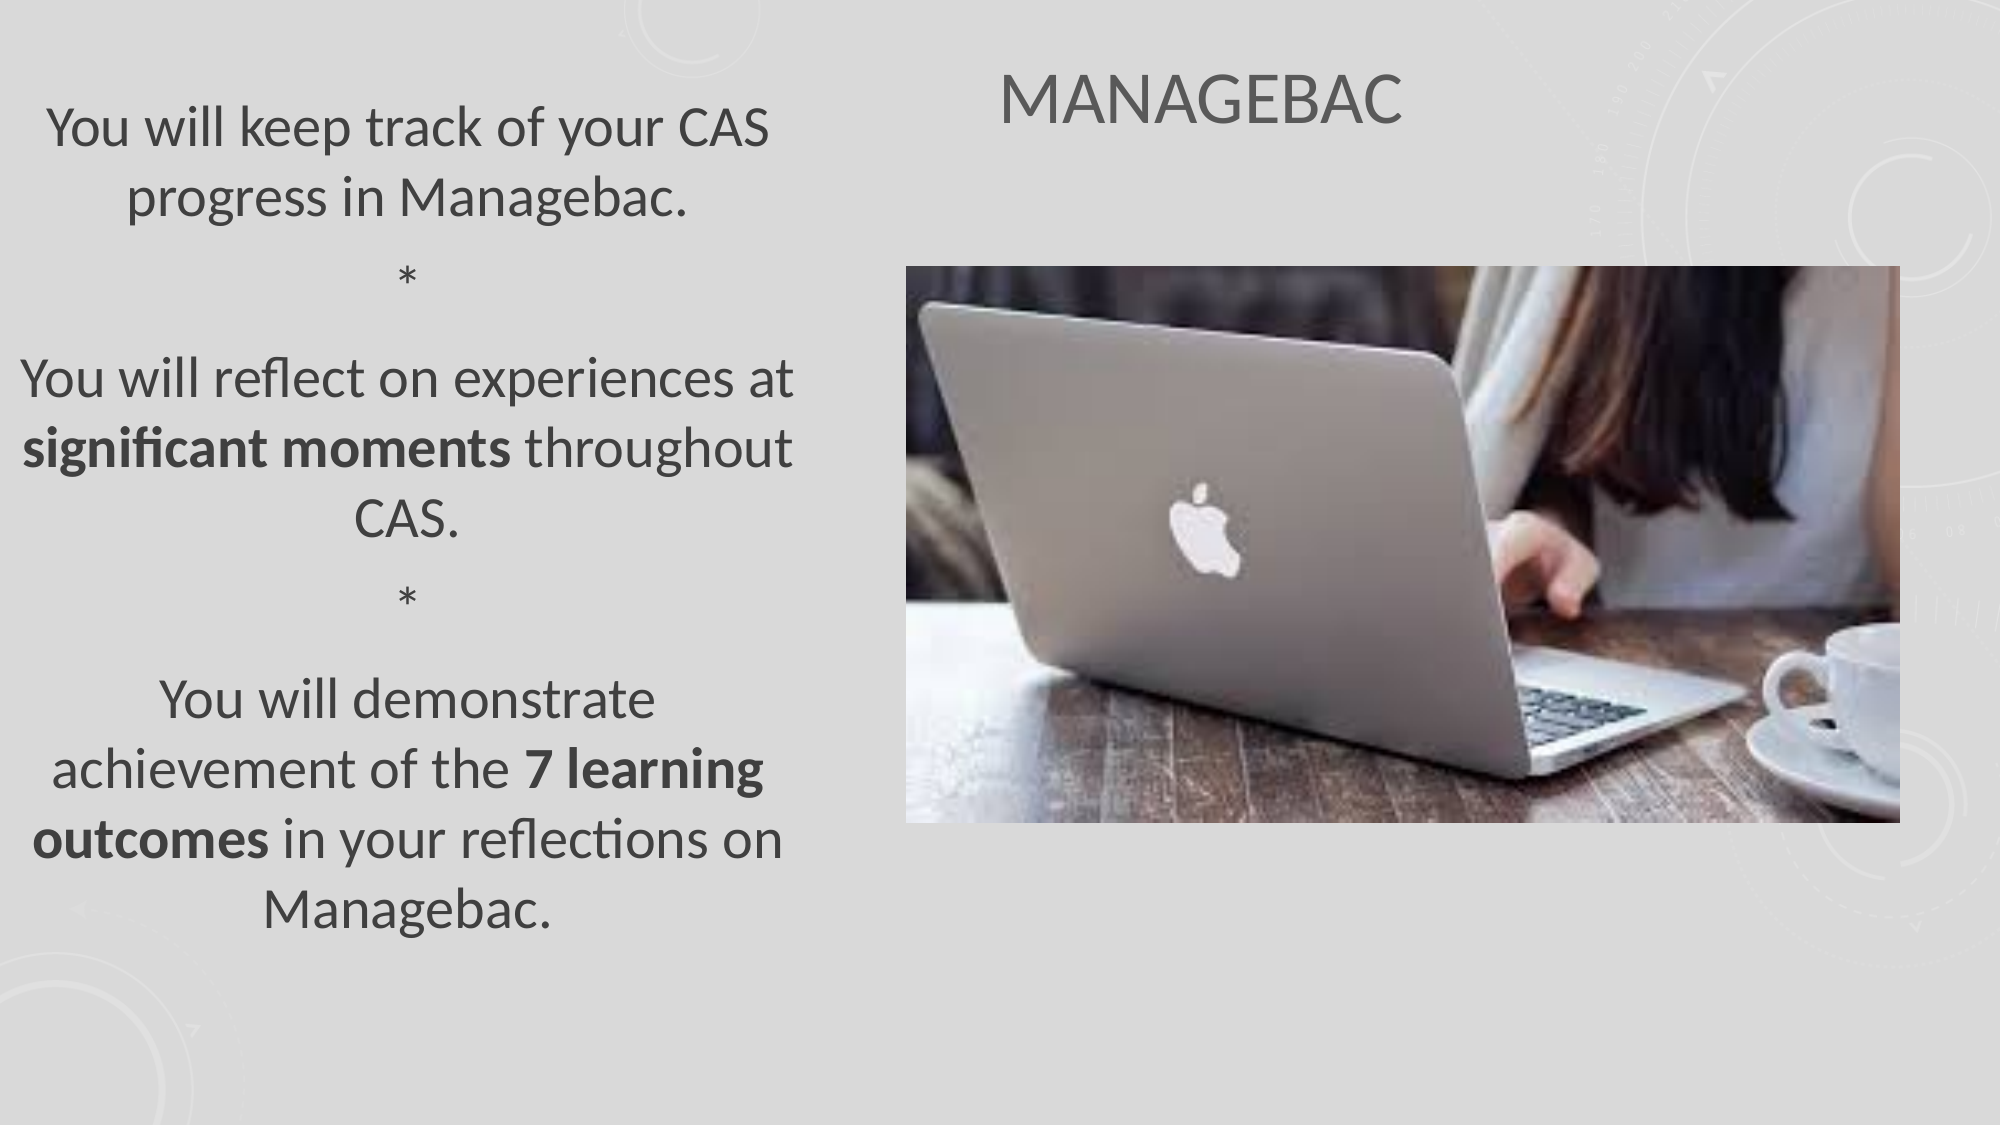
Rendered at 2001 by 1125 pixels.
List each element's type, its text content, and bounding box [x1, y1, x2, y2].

list You will keep track of your CAS progress in Managebac. * You will reflect on experiences at significant moments throughout CAS. * You will demonstrate achievement of the 7 learning outcomes in your reflections on Managebac. [0, 75, 817, 1086]
picture [0, 0, 2000, 1125]
title Managebac [983, 0, 1792, 187]
